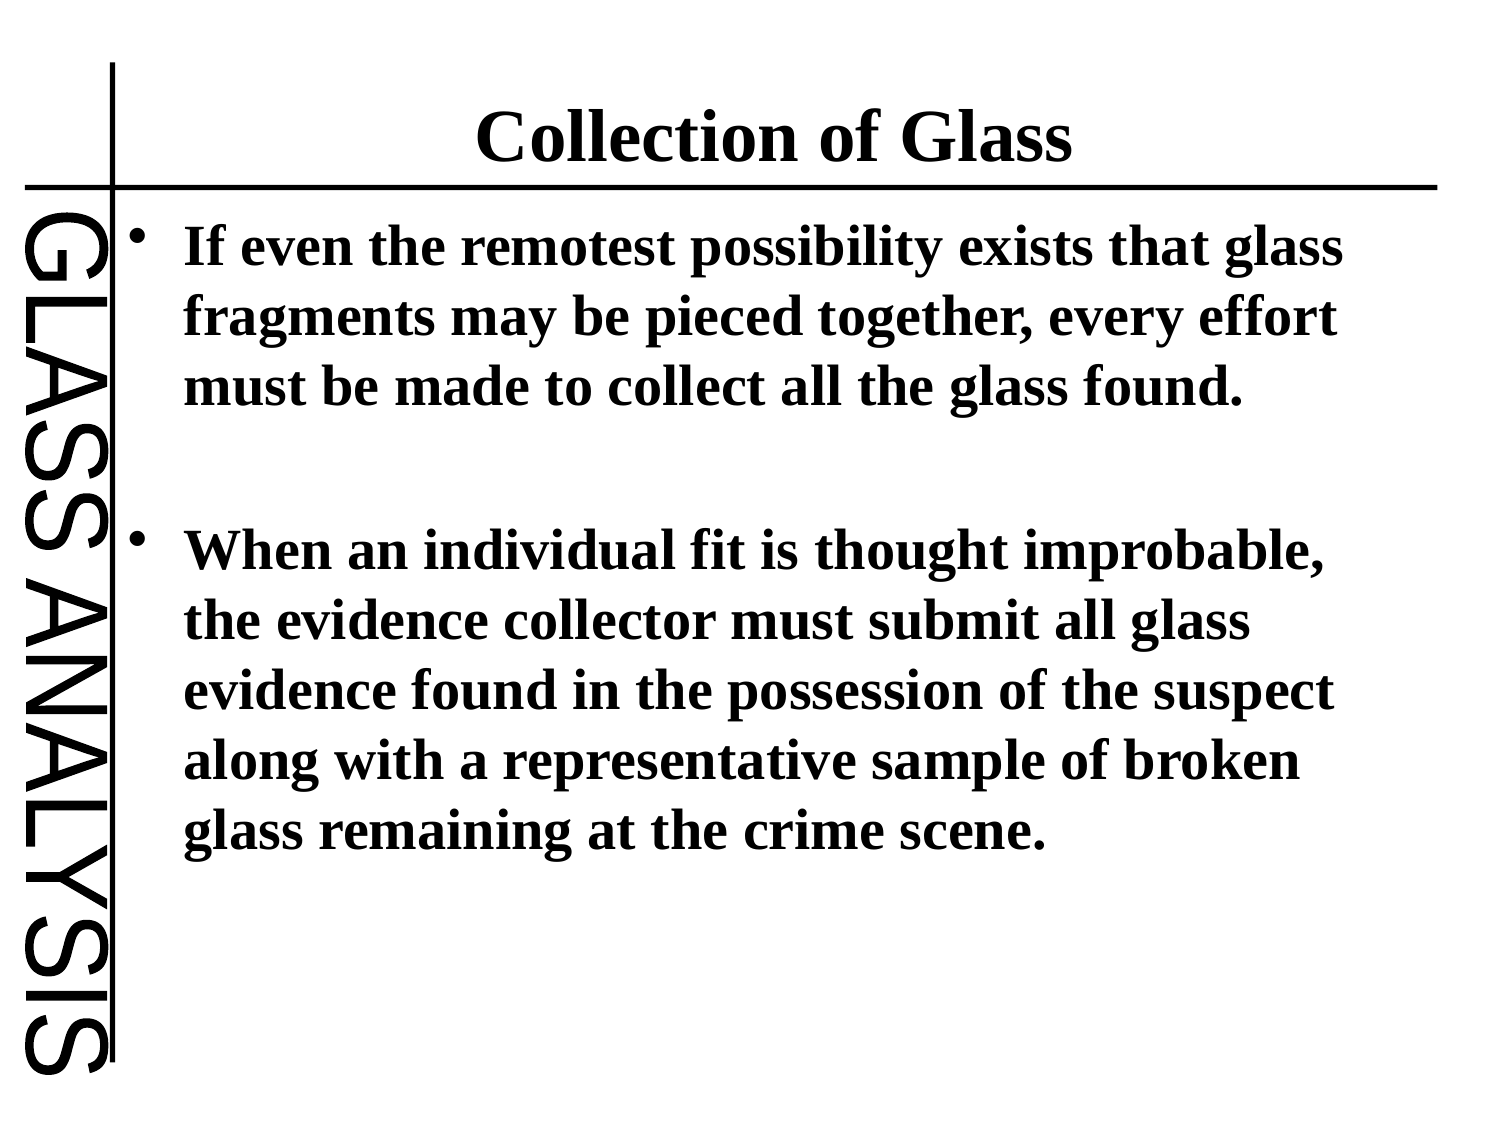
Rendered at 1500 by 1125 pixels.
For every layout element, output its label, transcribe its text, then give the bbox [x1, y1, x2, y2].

list If even the remotest possibility exists that glass fragments may be pieced together, every effort must be made to collect all the glass found. When an individual fit is thought improbable, the evidence collector must submit all glass evidence found in the possession of the suspect along with a representative sample of broken glass remaining at the crime scene. [112, 200, 1388, 1125]
title Collection of Glass [112, 37, 1438, 225]
